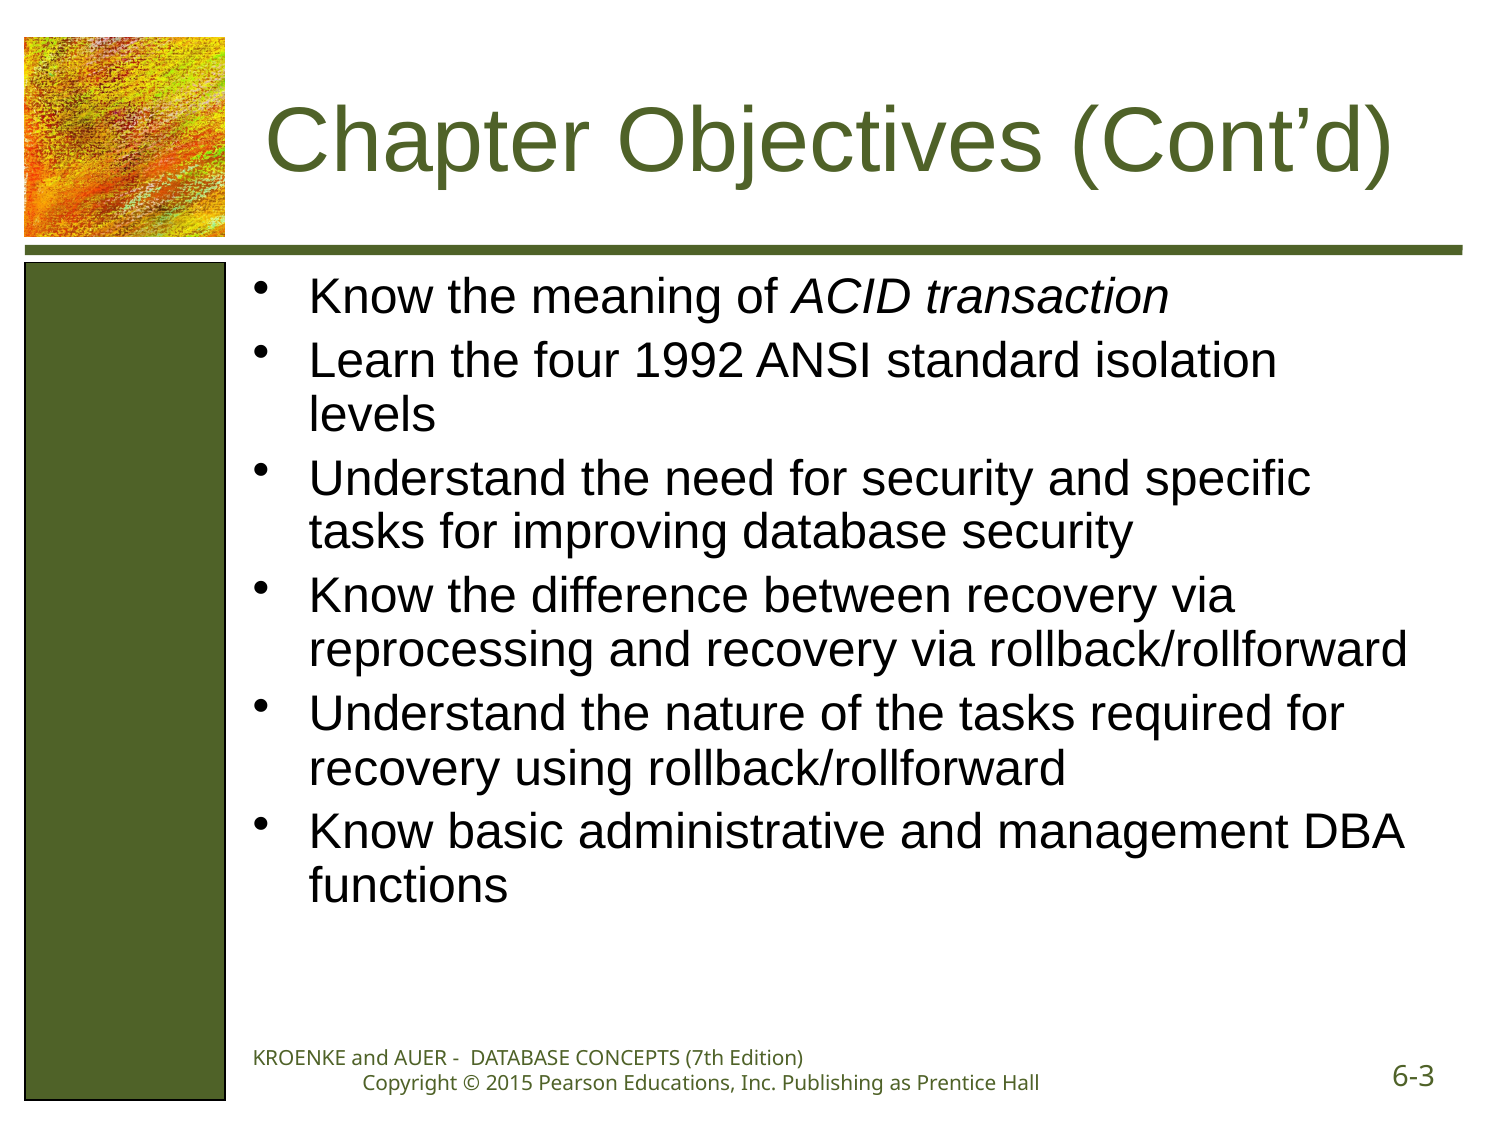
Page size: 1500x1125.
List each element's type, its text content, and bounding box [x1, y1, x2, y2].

list Know the meaning of ACID transaction Learn the four 1992 ANSI standard isolation levels Understand the need for security and specific tasks for improving database security Know the difference between recovery via reprocessing and recovery via rollback/rollforward Understand the nature of the tasks required for recovery using rollback/rollforward Know basic administrative and management DBA functions [237, 262, 1426, 1026]
title Chapter Objectives (Cont’d) [237, 44, 1426, 226]
picture [24, 37, 225, 237]
slide_number 6-3 [1287, 1049, 1451, 1103]
footer KROENKE and AUER - DATABASE CONCEPTS (7th Edition) Copyright © 2015 Pearson Educations, Inc. Publishing as Prentice Hall [237, 1037, 1088, 1104]
